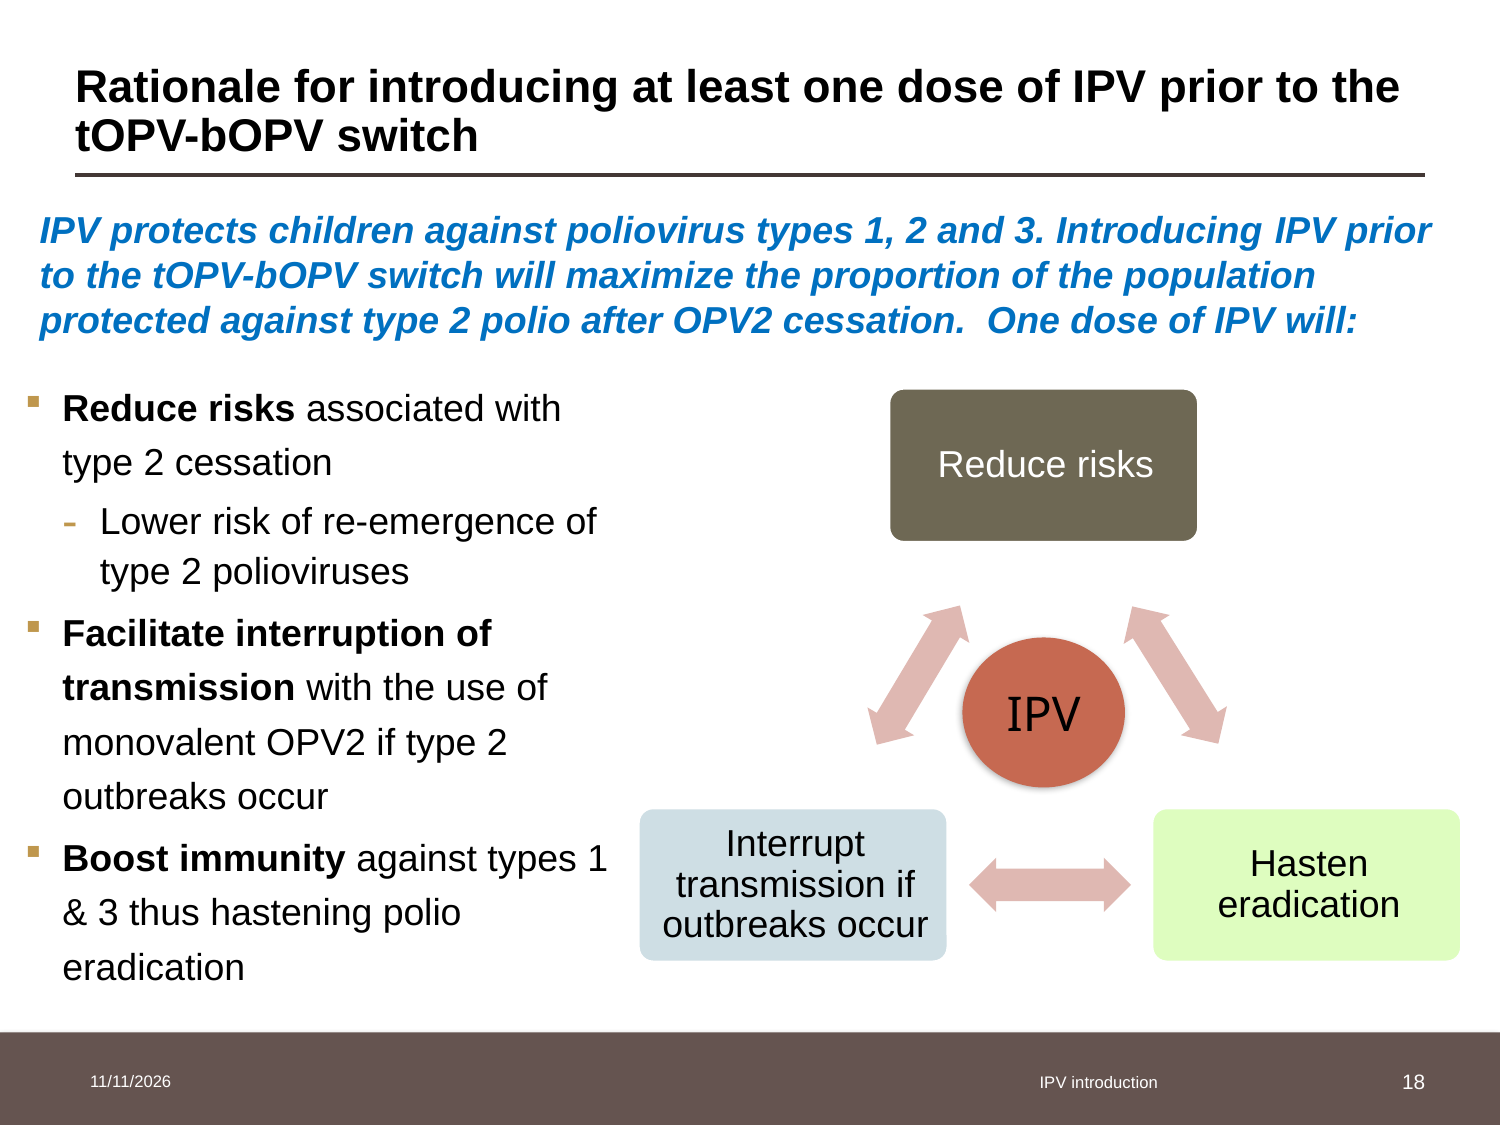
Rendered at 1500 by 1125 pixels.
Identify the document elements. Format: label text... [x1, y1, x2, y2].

text_box IPV protects children against poliovirus types 1, 2 and 3. Introducing IPV prior to the tOPV-bOPV switch will maximize the proportion of the population protected against type 2 polio after OPV2 cessation. One dose of IPV will: [24, 198, 1450, 349]
footer IPV introduction [1024, 1051, 1376, 1112]
title Rationale for introducing at least one dose of IPV prior to the tOPV-bOPV switch [75, 62, 1425, 163]
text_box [637, 337, 1463, 988]
slide_number 18 [1376, 1051, 1440, 1112]
list Reduce risks associated with type 2 cessation Lower risk of re-emergence of type 2 polioviruses Facilitate interruption of transmission with the use of monovalent OPV2 if type 2 outbreaks occur Boost immunity against types 1 & 3 thus hastening polio eradication [24, 375, 638, 1088]
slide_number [75, 1051, 425, 1112]
